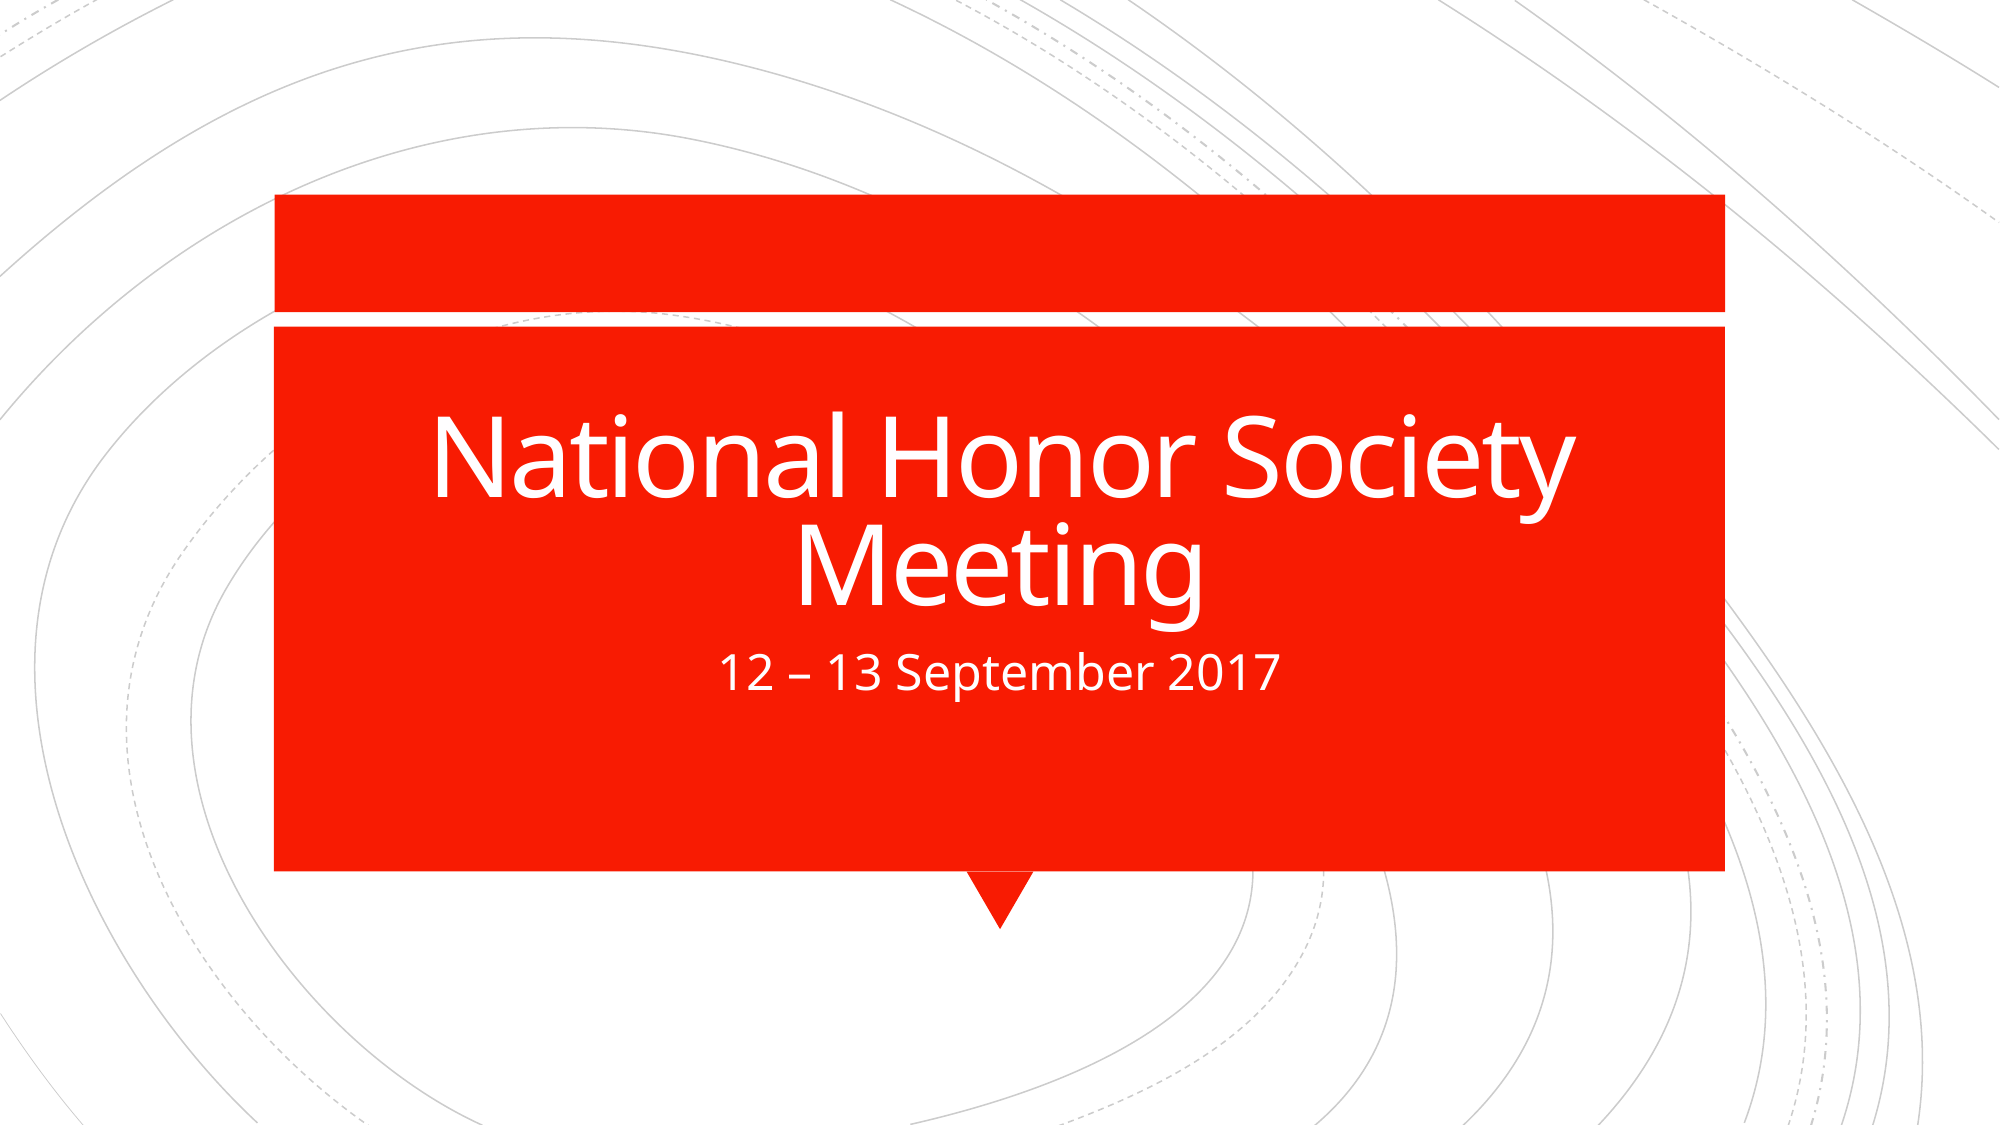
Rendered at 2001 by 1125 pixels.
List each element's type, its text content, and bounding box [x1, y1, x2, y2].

subtitle 12 – 13 September 2017 [288, 640, 1712, 858]
title National Honor Society Meeting [288, 340, 1713, 628]
